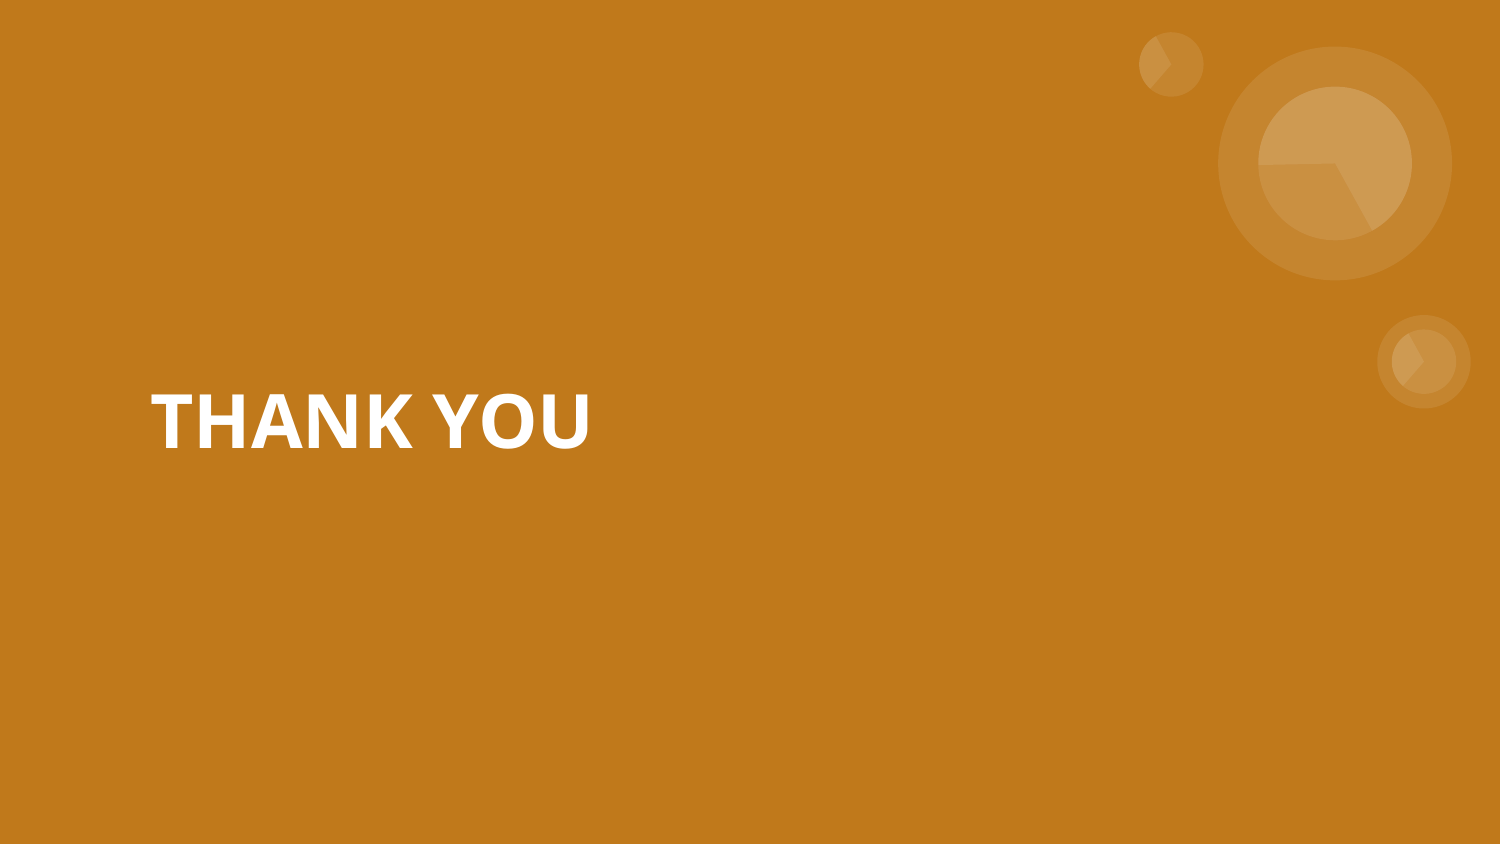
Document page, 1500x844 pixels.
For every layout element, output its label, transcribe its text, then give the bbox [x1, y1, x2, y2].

title THANK YOU [135, 125, 1097, 712]
